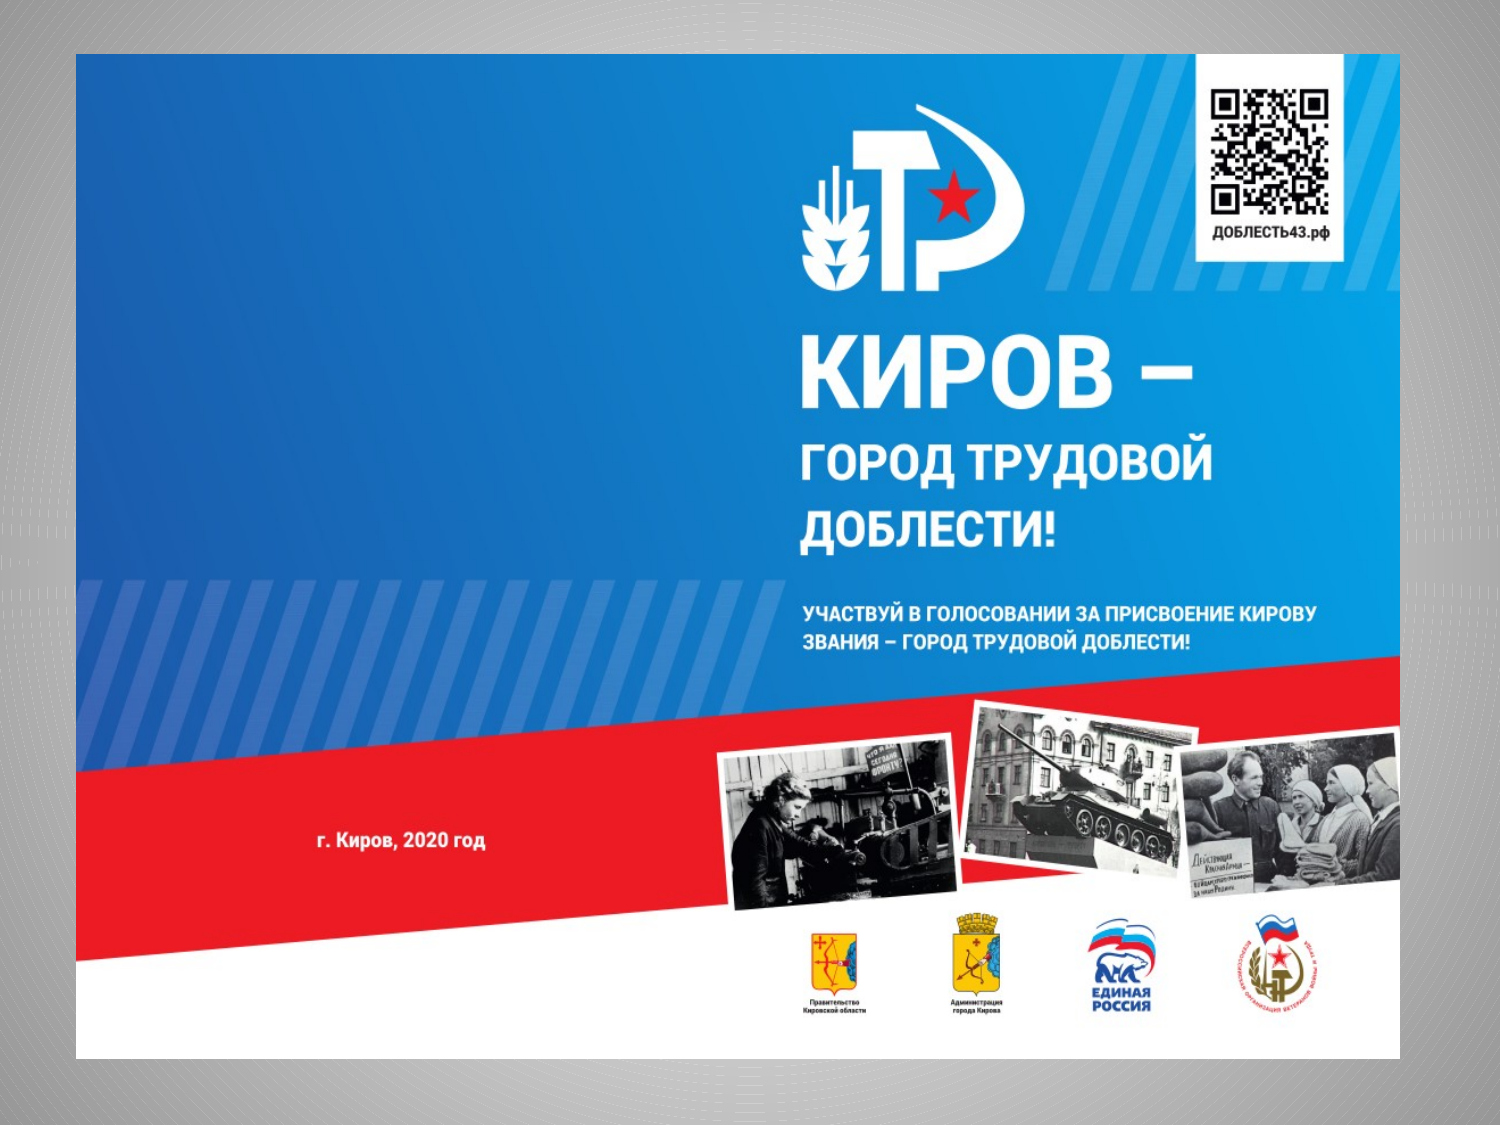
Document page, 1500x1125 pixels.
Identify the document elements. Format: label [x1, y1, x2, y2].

list [76, 54, 1400, 1059]
